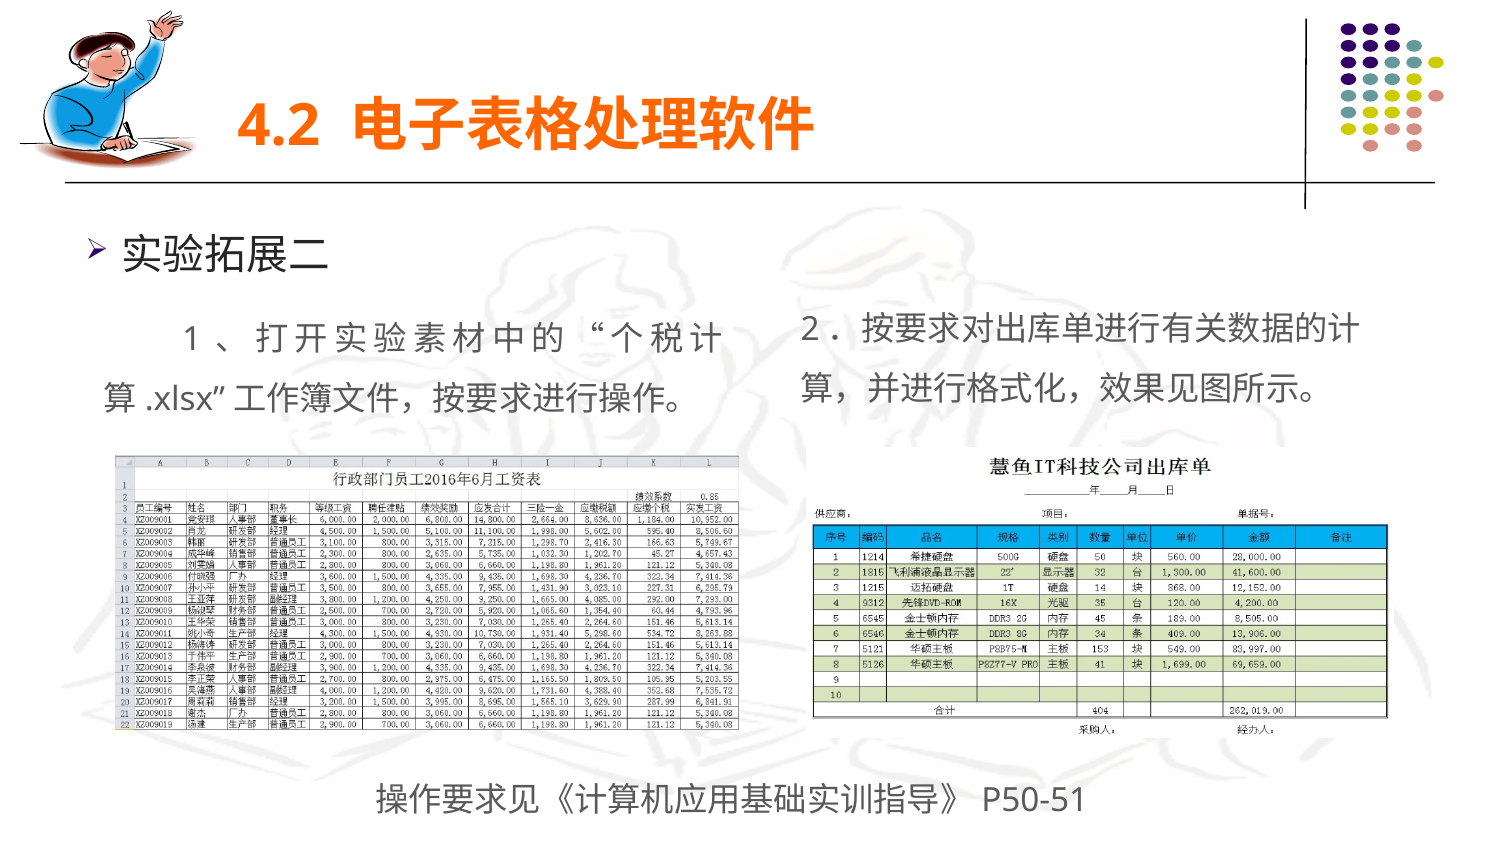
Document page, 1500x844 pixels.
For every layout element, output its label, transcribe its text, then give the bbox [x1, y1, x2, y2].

text_box 1、打开实验素材中的“个税计算.xlsx”工作簿文件，按要求进行操作。 [88, 289, 739, 425]
text_box 2．按要求对出库单进行有关数据的计算，并进行格式化，效果见图所示。 [785, 280, 1376, 415]
text_box 实验拓展二 [70, 200, 471, 281]
picture [805, 446, 1395, 739]
text_box 操作要求见《计算机应用基础实训指导》P50-51 [312, 737, 1164, 828]
text_box 4.2 电子表格处理软件 [222, 44, 831, 165]
picture [114, 454, 739, 731]
